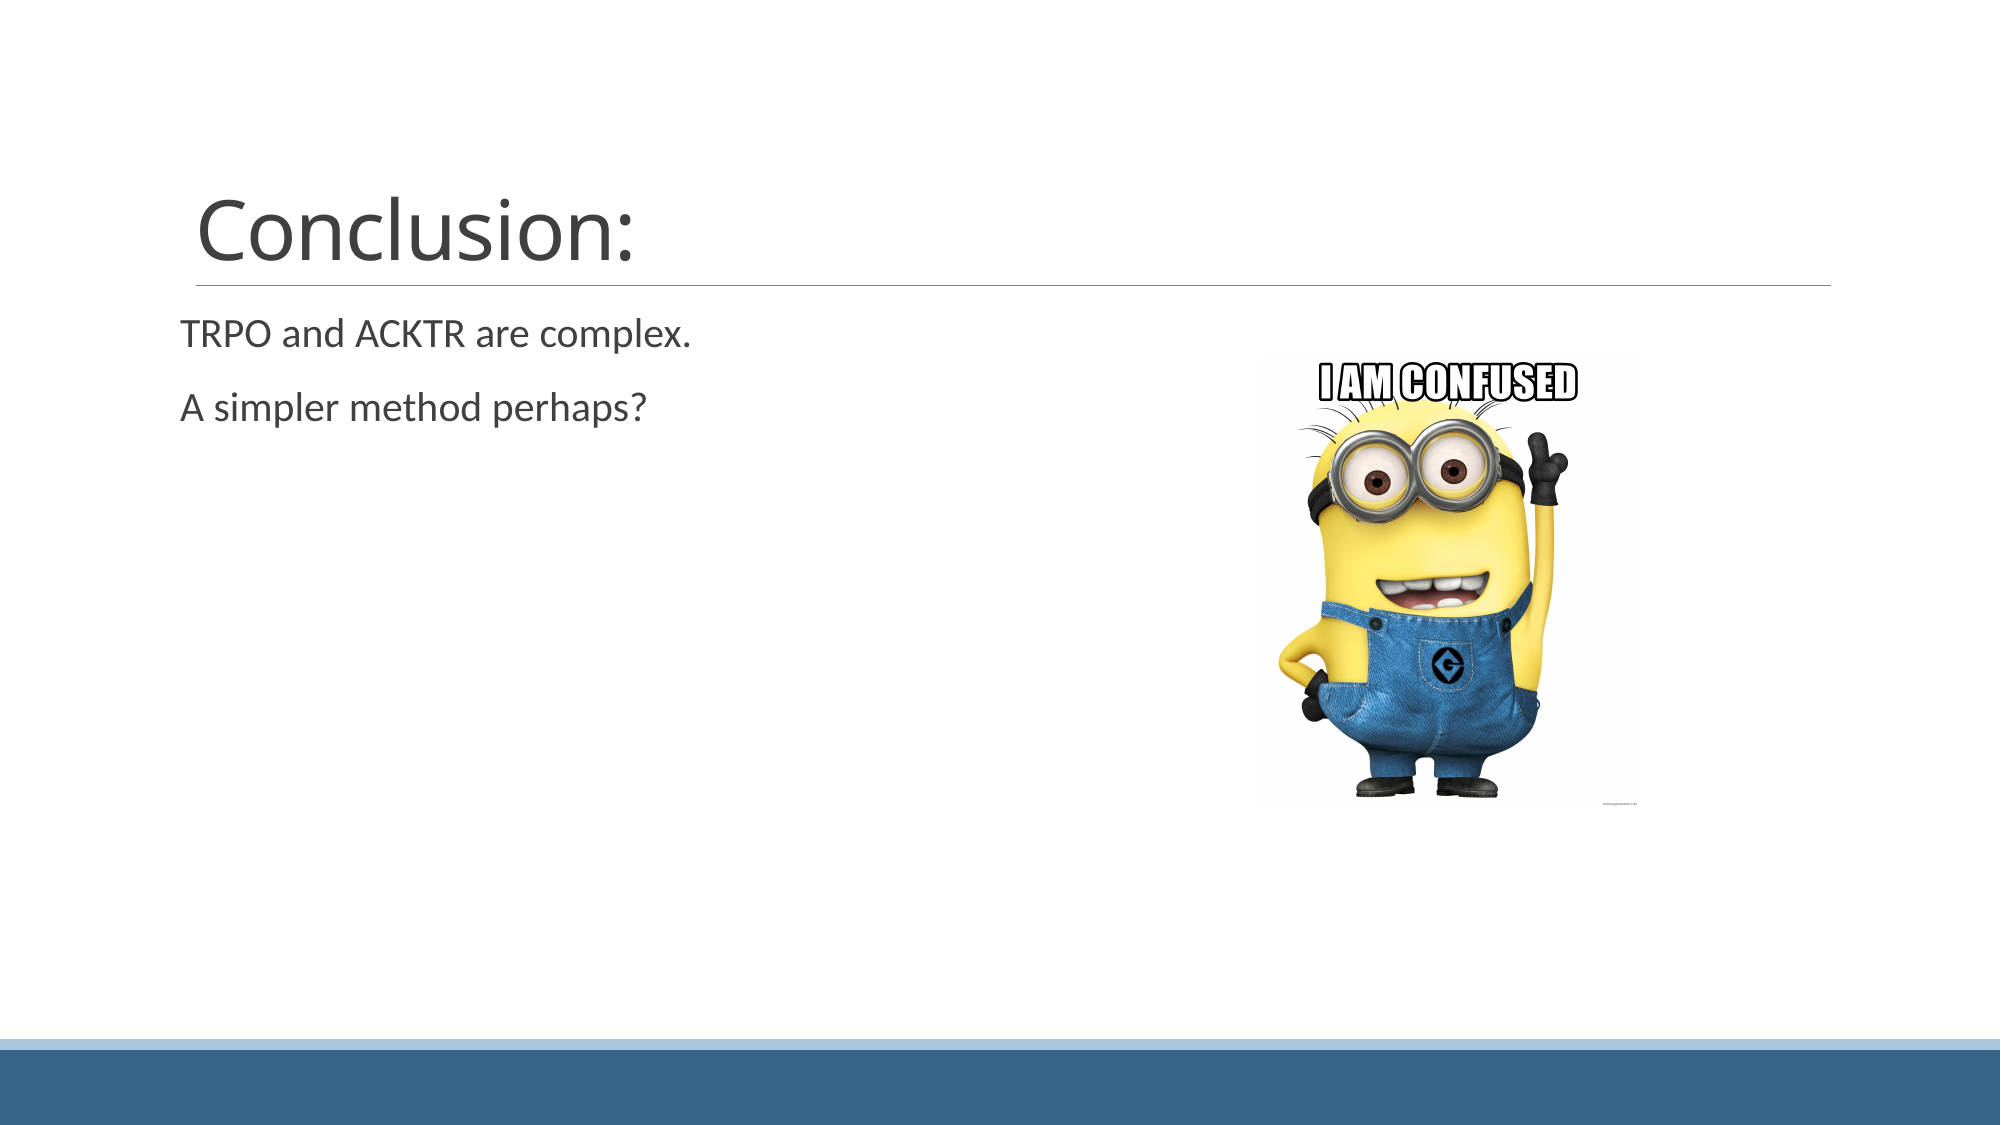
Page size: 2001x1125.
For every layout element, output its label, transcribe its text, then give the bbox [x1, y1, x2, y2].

title Conclusion: [180, 47, 1830, 285]
picture [1260, 355, 1637, 807]
list TRPO and ACKTR are complex. A simpler method perhaps? [180, 303, 1830, 581]
